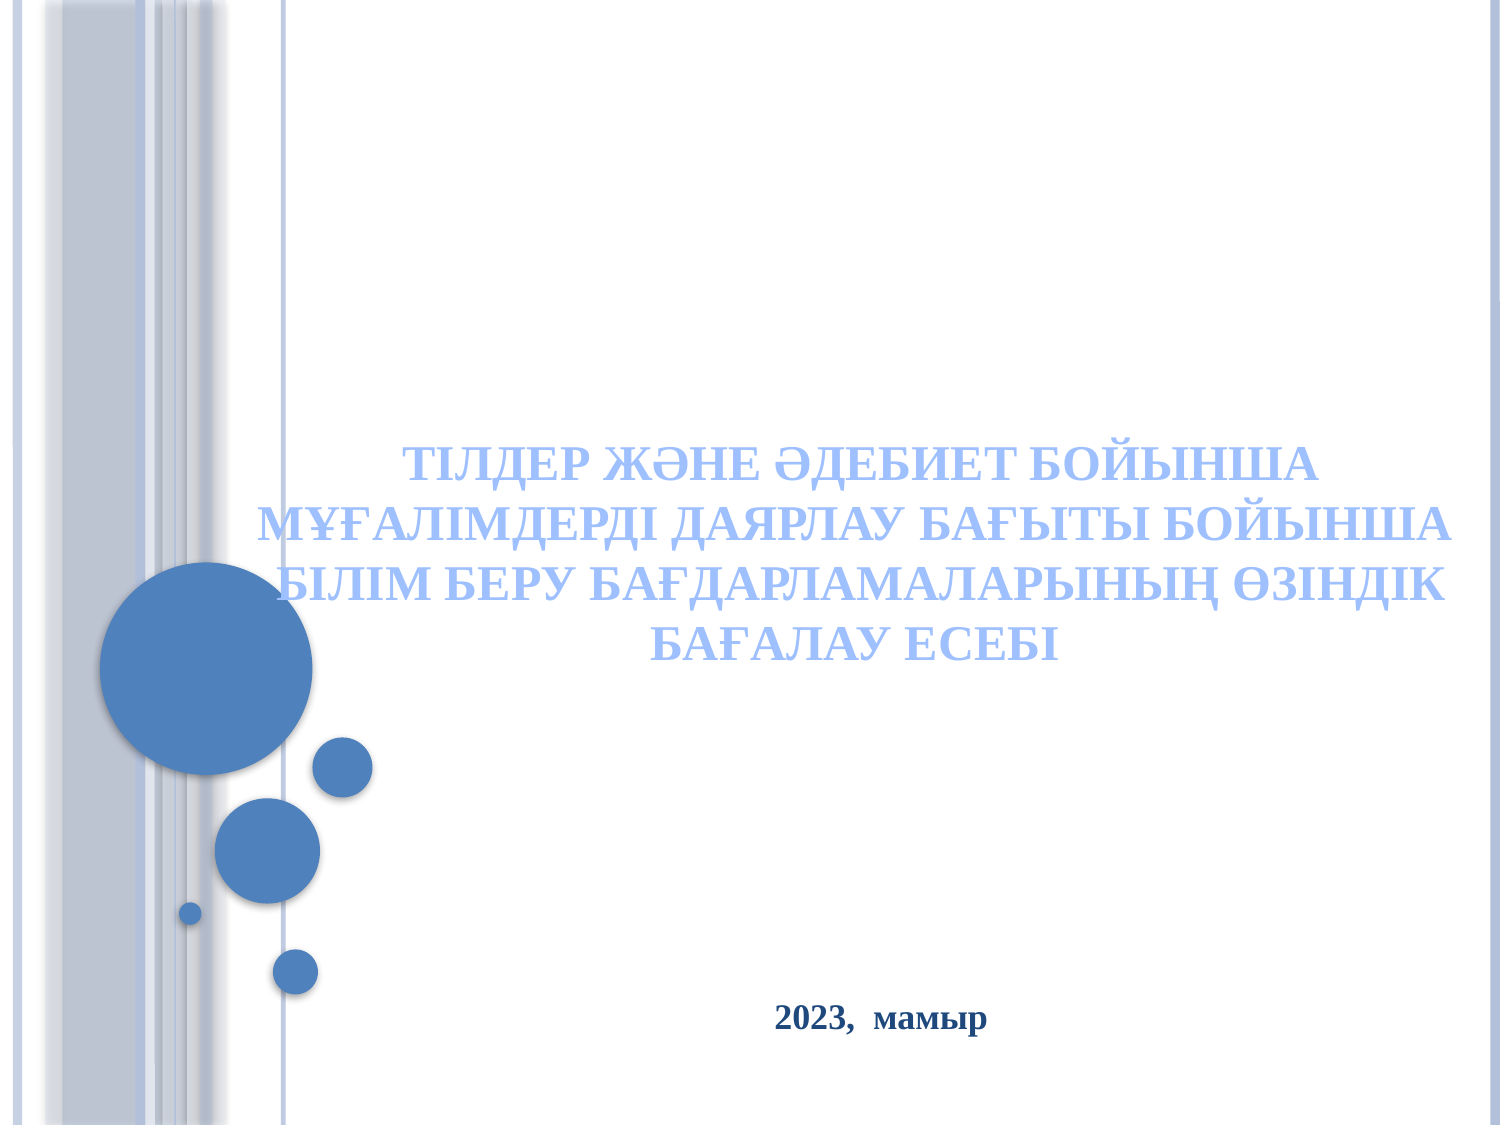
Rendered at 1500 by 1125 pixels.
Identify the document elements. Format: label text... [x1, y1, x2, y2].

subtitle 2023, мамыр [375, 820, 1388, 1046]
title ТІЛДЕР ЖӘНЕ ӘДЕБИЕТ БОЙЫНША МҰҒАЛІМДЕРДІ ДАЯРЛАУ БАҒЫТЫ БОЙЫНША БІЛІМ БЕРУ БАҒДАРЛАМАЛАРЫНЫҢ ӨЗІНДІК БАҒАЛАУ ЕСЕБІ [222, 512, 1500, 739]
